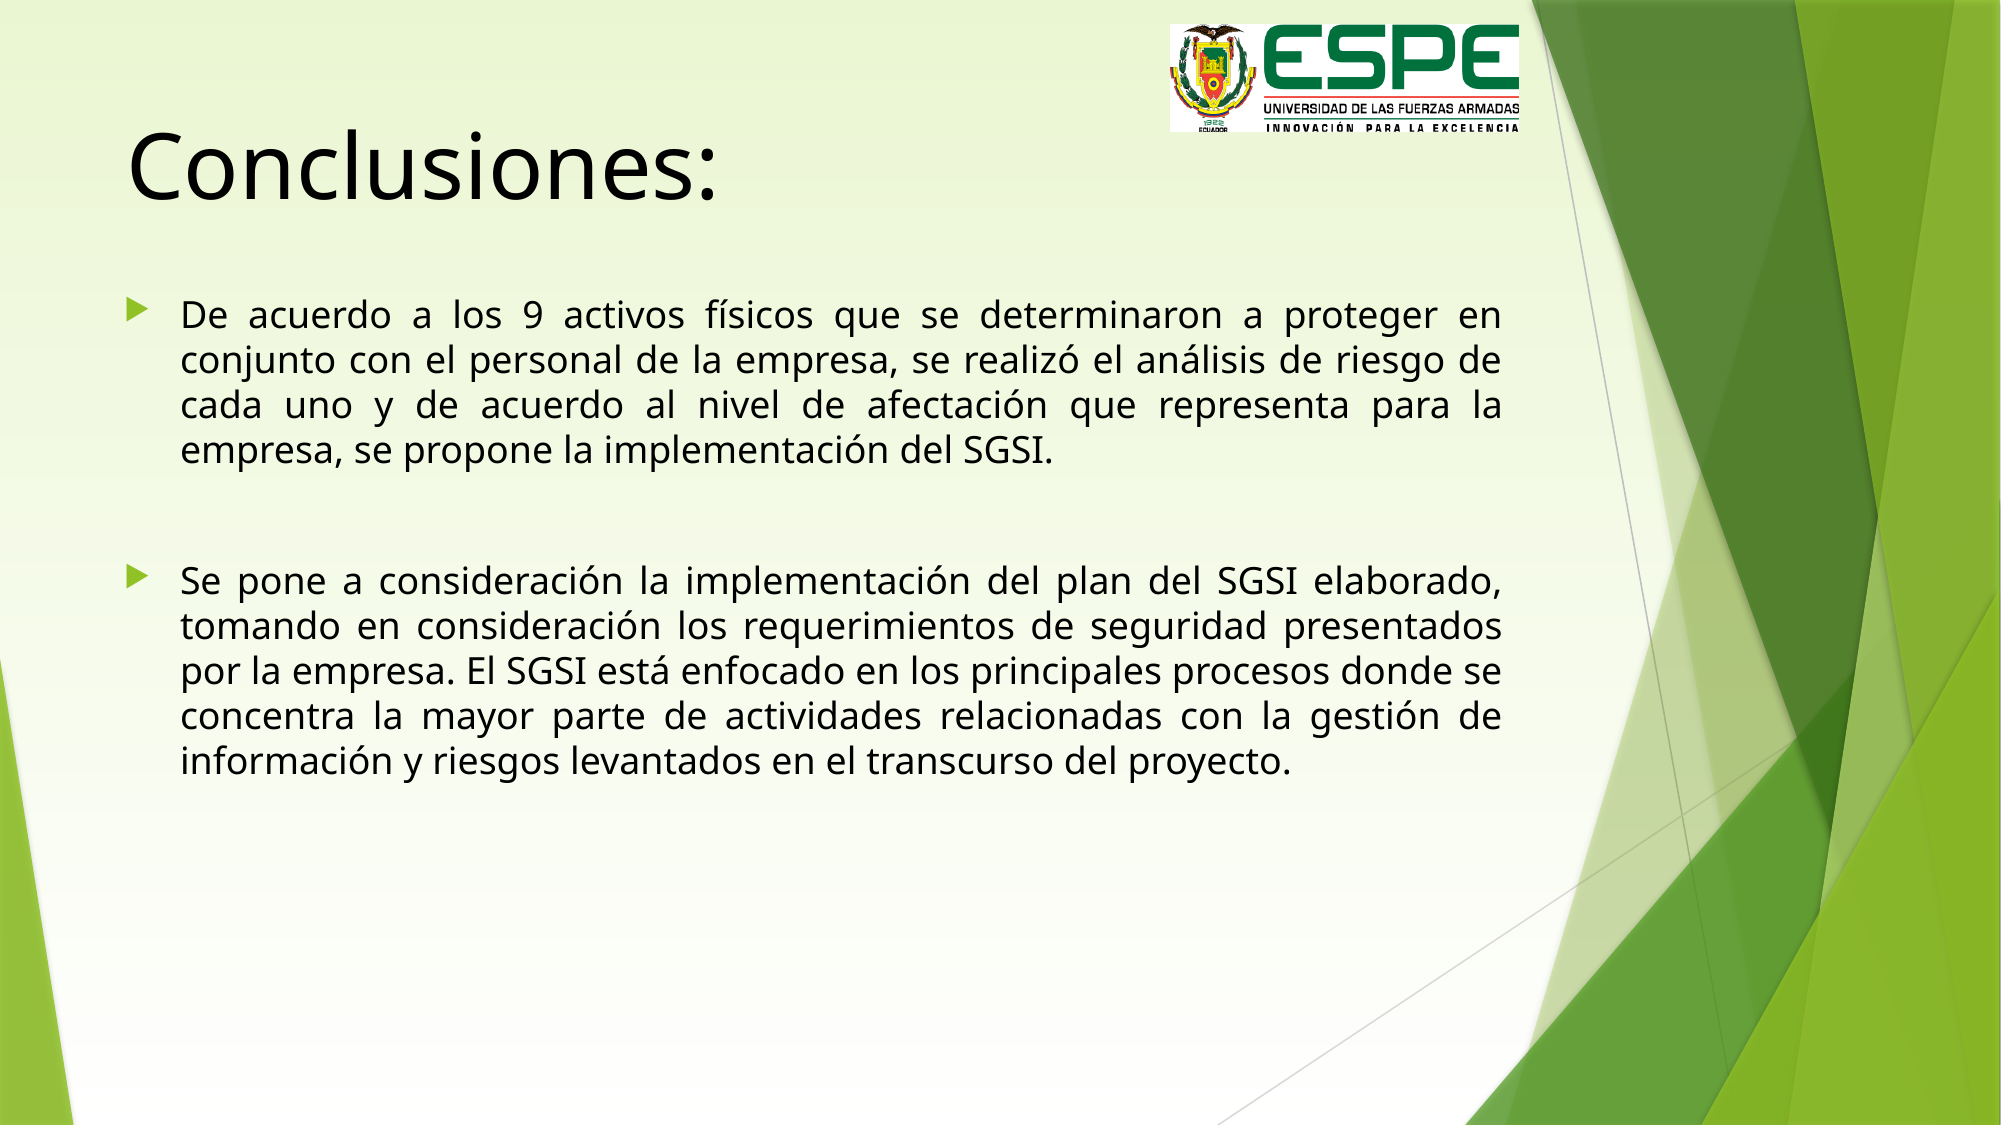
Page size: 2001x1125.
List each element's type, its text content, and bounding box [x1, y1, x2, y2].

title Conclusiones: [111, 99, 1522, 317]
picture [1169, 23, 1520, 133]
list De acuerdo a los 9 activos físicos que se determinaron a proteger en conjunto con el personal de la empresa, se realizó el análisis de riesgo de cada uno y de acuerdo al nivel de afectación que representa para la empresa, se propone la implementación del SGSI. Se pone a consideración la implementación del plan del SGSI elaborado, tomando en consideración los requerimientos de seguridad presentados por la empresa. El SGSI está enfocado en los principales procesos donde se concentra la mayor parte de actividades relacionadas con la gestión de información y riesgos levantados en el transcurso del proyecto. [108, 283, 1519, 920]
